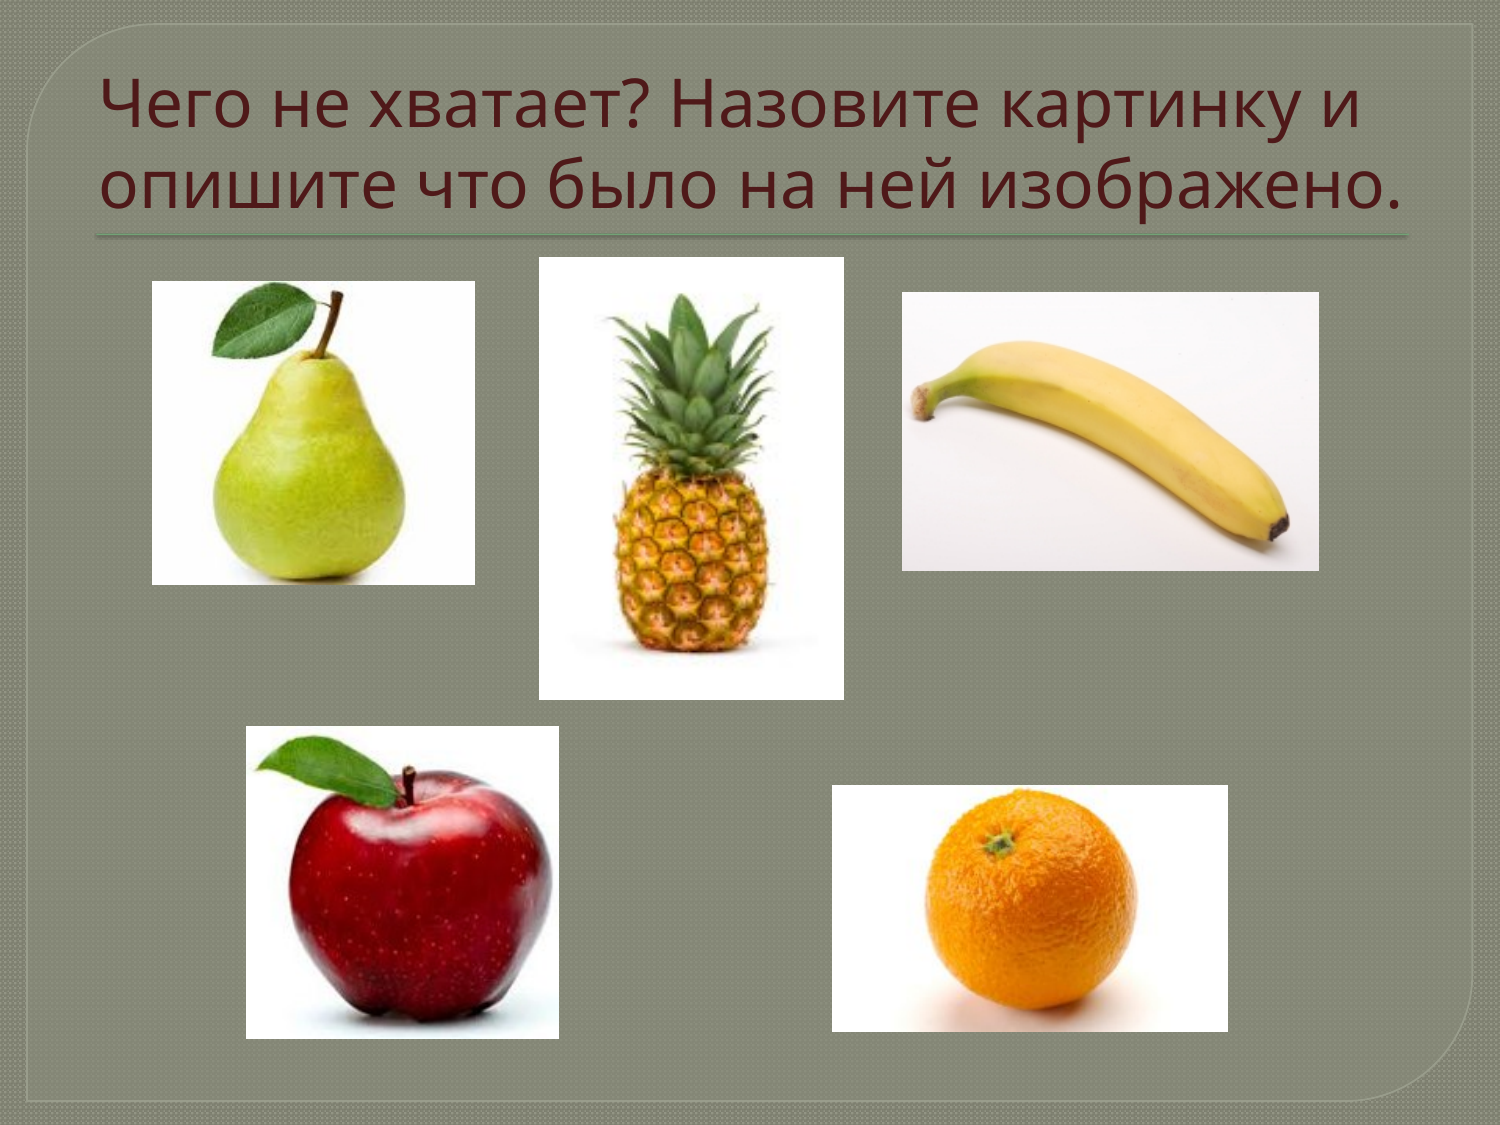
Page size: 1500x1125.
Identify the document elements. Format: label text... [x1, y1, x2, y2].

title Чего не хватает? Назовите картинку и опишите что было на ней изображено. [75, 41, 1425, 230]
picture [538, 257, 844, 700]
picture [152, 280, 475, 585]
picture [902, 292, 1319, 571]
picture [831, 784, 1228, 1033]
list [245, 726, 559, 1040]
